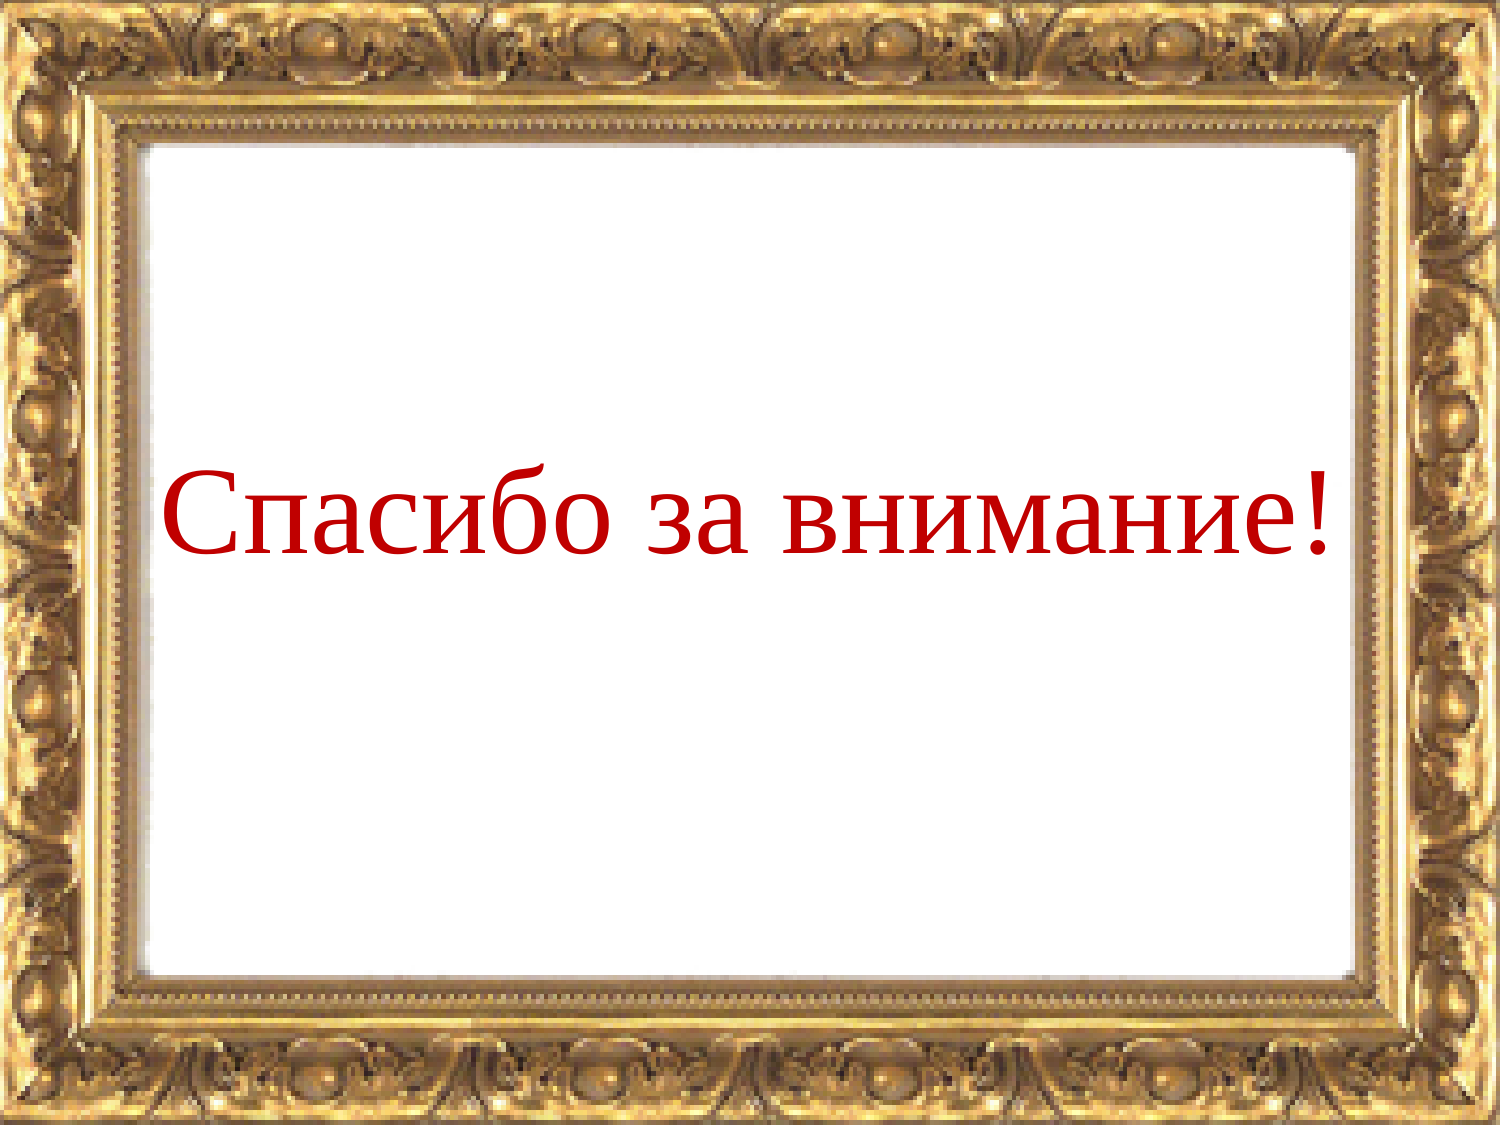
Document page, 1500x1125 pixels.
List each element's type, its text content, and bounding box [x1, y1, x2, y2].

title Спасибо за внимание! [140, 410, 1360, 598]
picture [0, 0, 1500, 1125]
